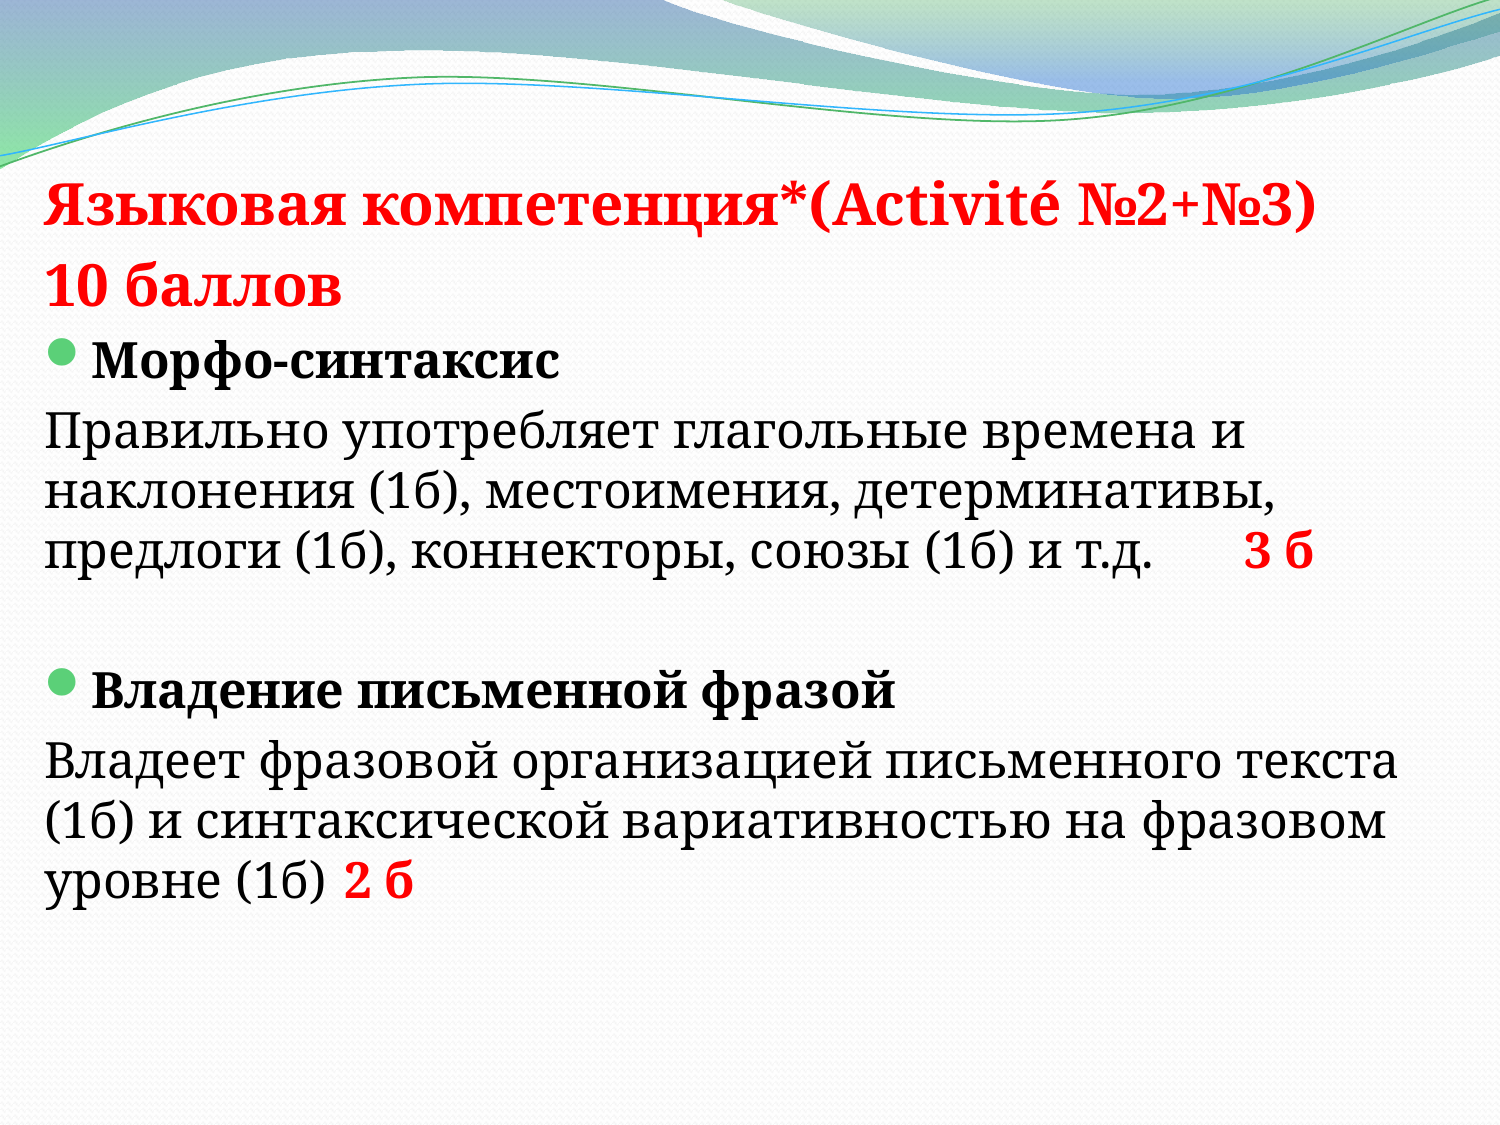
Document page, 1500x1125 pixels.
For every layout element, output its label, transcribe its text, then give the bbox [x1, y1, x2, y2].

list Языковая компетенция*(Activité №2+№3) 10 баллов Морфо-синтаксис Правильно употребляет глагольные времена и наклонения (1б), местоимения, детерминативы, предлоги (1б), коннекторы, союзы (1б) и т.д. 3 б Владение письменной фразой Владеет фразовой организацией письменного текста (1б) и синтаксической вариативностью на фразовом уровне (1б) 2 б [29, 78, 1483, 1083]
